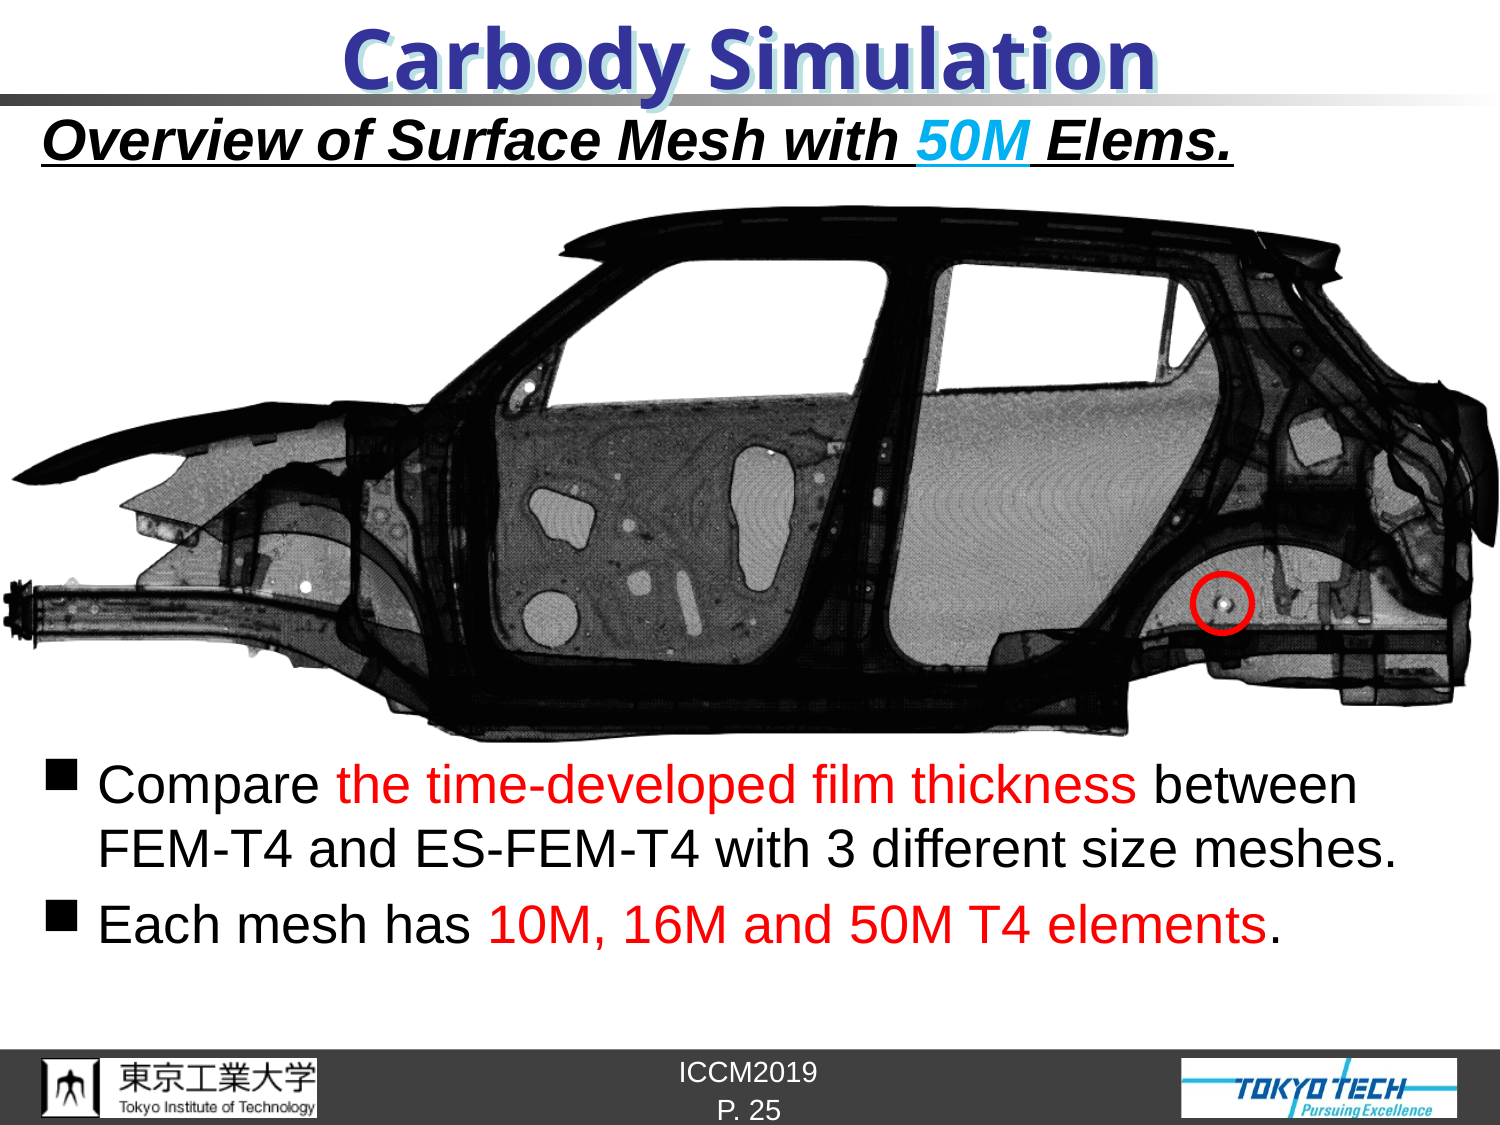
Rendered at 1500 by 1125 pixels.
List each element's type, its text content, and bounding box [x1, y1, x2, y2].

slide_number P. 25 [662, 1092, 836, 1125]
text_box Overview of Surface Mesh with 50M Elems. Compare the time-developed film thickness between FEM-T4 and ES-FEM-T4 with 3 different size meshes. Each mesh has 10M, 16M and 50M T4 elements. [41, 114, 1459, 201]
picture [41, 1058, 317, 1118]
picture [0, 202, 1500, 753]
picture [1181, 1058, 1458, 1118]
title Carbody Simulation [0, 5, 1500, 108]
text_box Overview of Surface Mesh with 50M Elems. Compare the time-developed film thickness between FEM-T4 and ES-FEM-T4 with 3 different size meshes. Each mesh has 10M, 16M and 50M T4 elements. [41, 760, 1459, 1050]
